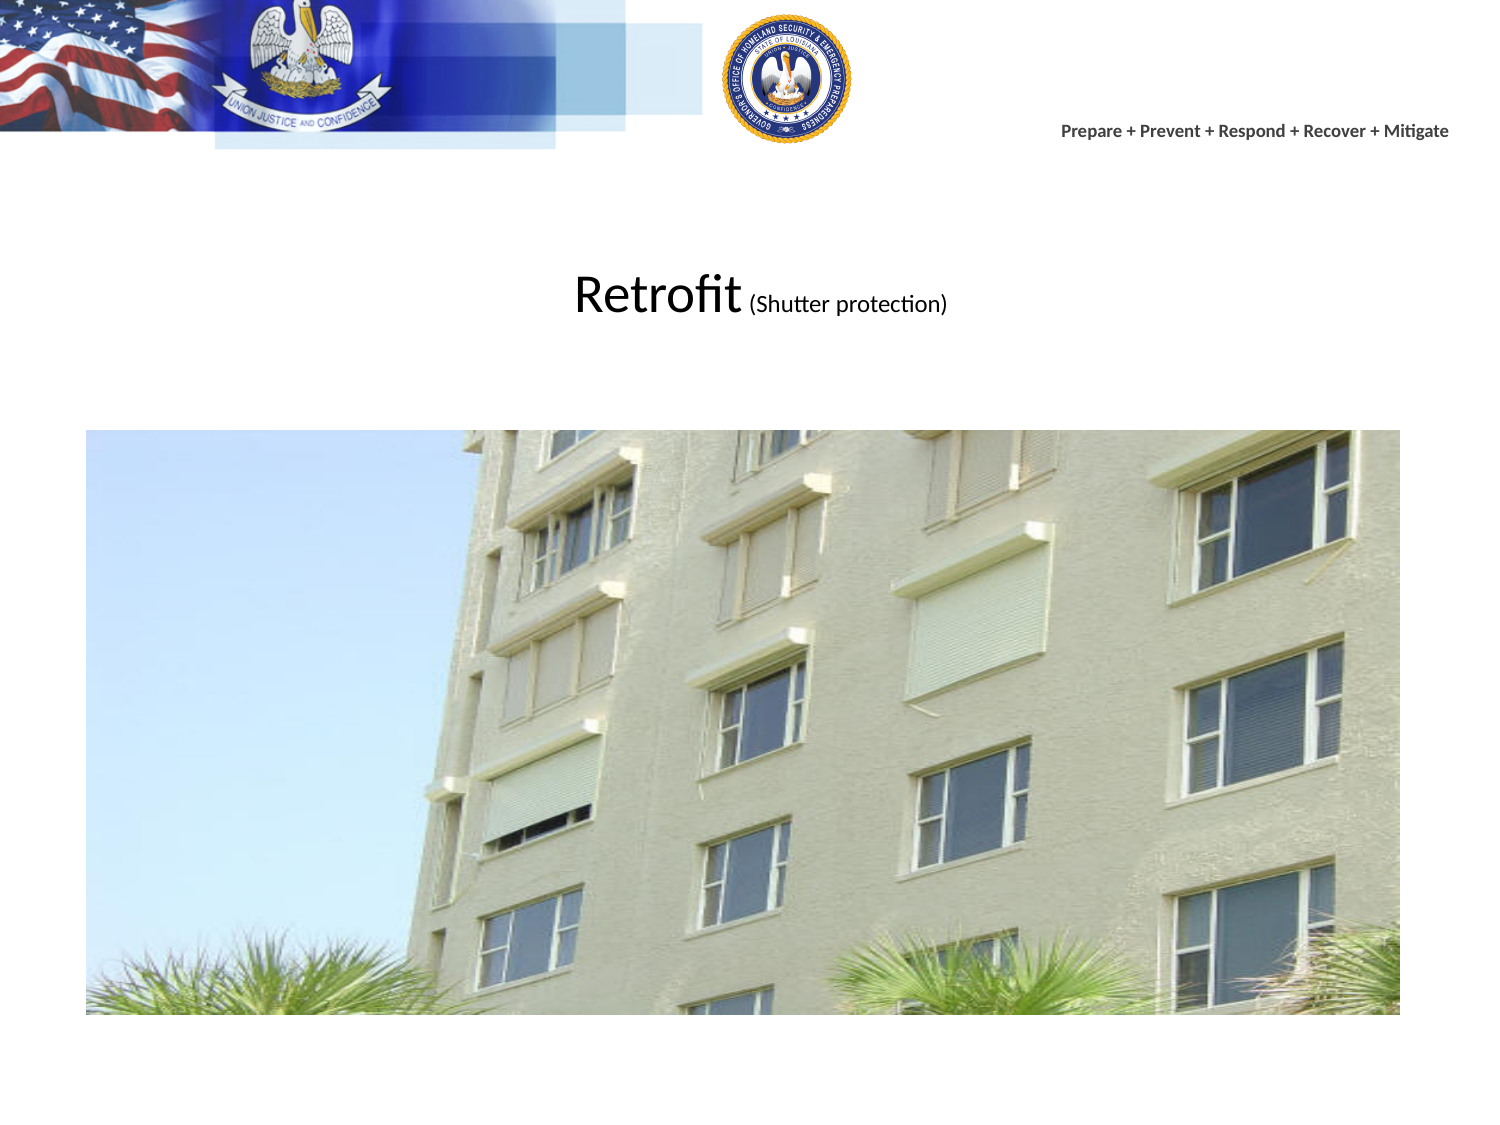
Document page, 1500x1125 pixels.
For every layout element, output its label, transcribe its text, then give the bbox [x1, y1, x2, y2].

title Retrofit (Shutter protection) [86, 249, 1437, 361]
picture [85, 430, 1400, 1016]
picture [0, 0, 854, 165]
